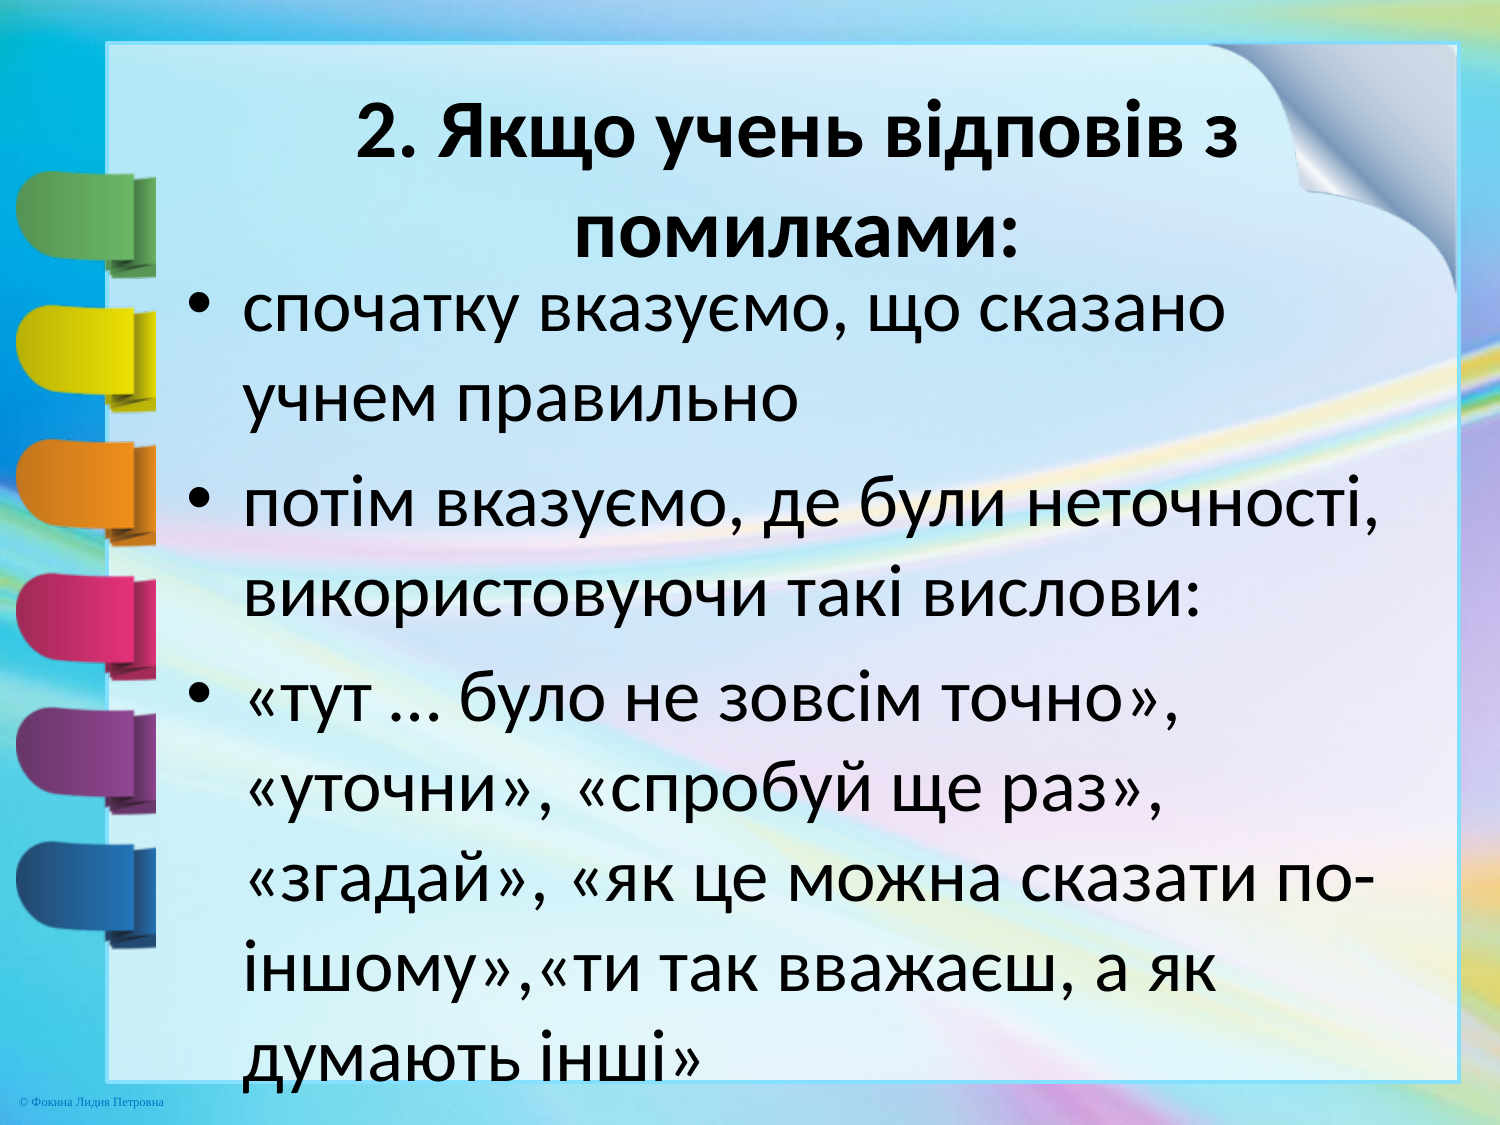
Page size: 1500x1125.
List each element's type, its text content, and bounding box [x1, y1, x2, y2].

title 2. Якщо учень відповів з помилками: [171, 66, 1425, 161]
list спочатку вказуємо, що сказано учнем правильно потім вказуємо, де були неточності, використовуючи такі вислови: «тут … було не зовсім точно», «уточни», «спробуй ще раз», «згадай», «як це можна сказати по-іншому»,«ти так вважаєш, а як думають інші» [171, 184, 1425, 1005]
picture [0, 0, 1500, 1125]
